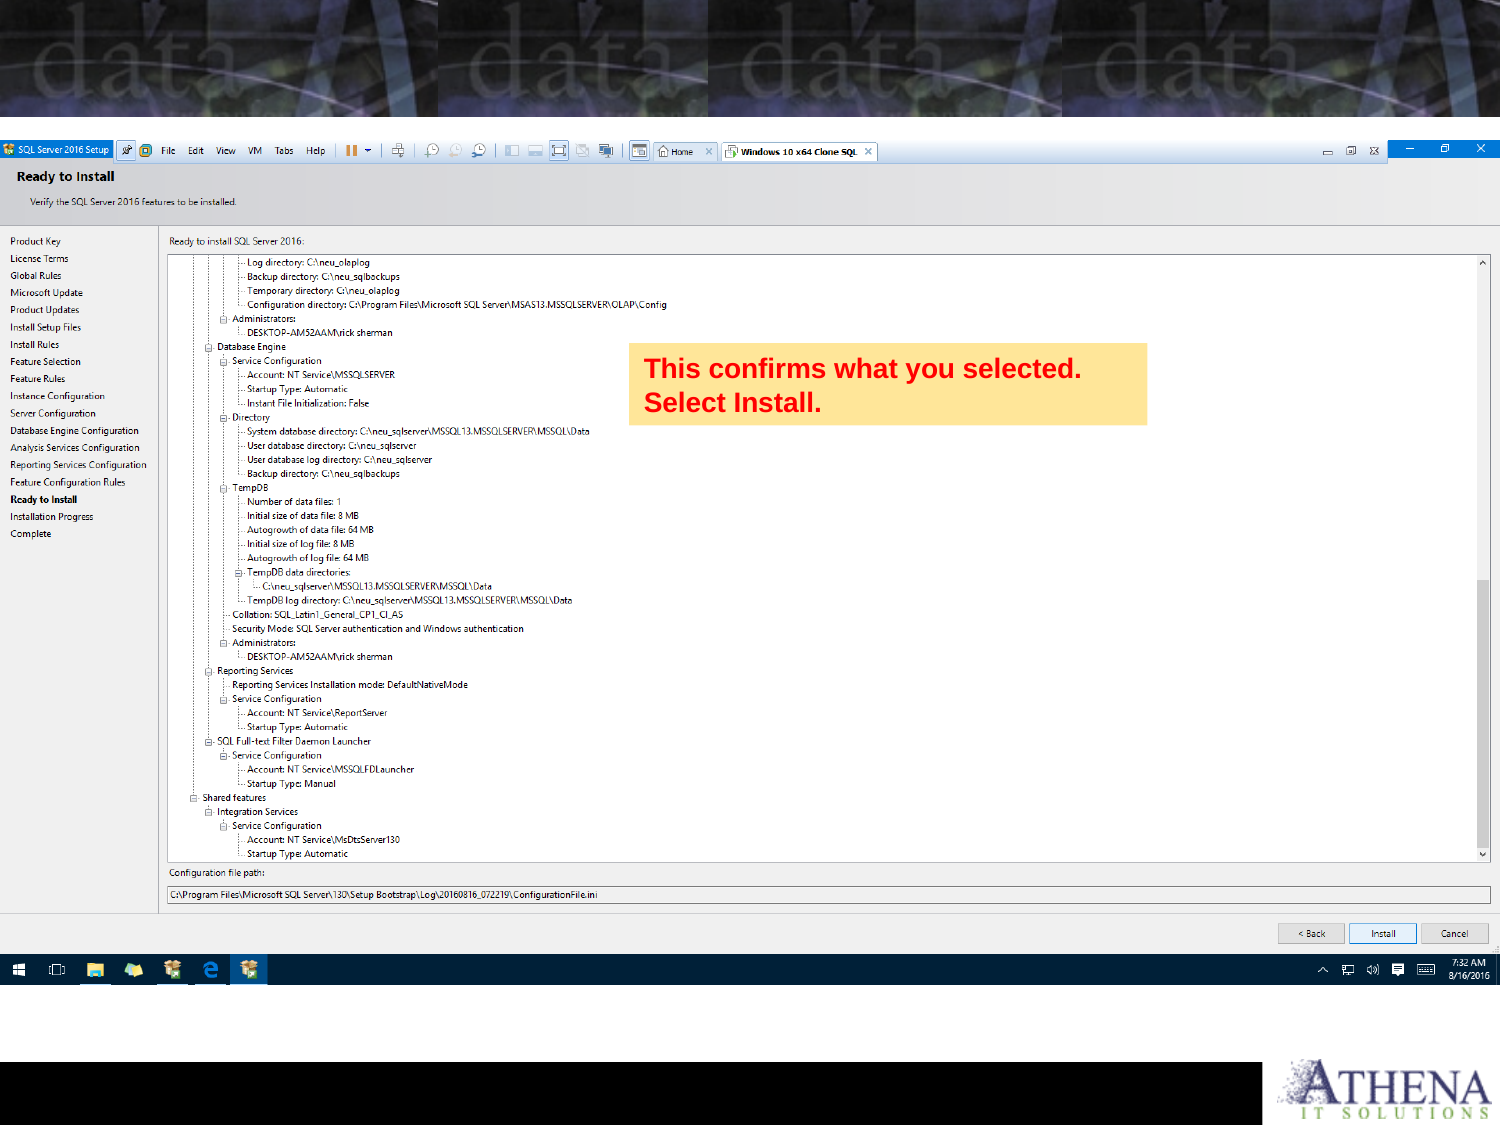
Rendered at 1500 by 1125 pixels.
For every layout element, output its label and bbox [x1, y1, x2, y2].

picture [0, 140, 1500, 985]
picture [1277, 1059, 1492, 1119]
picture [0, 0, 1500, 117]
